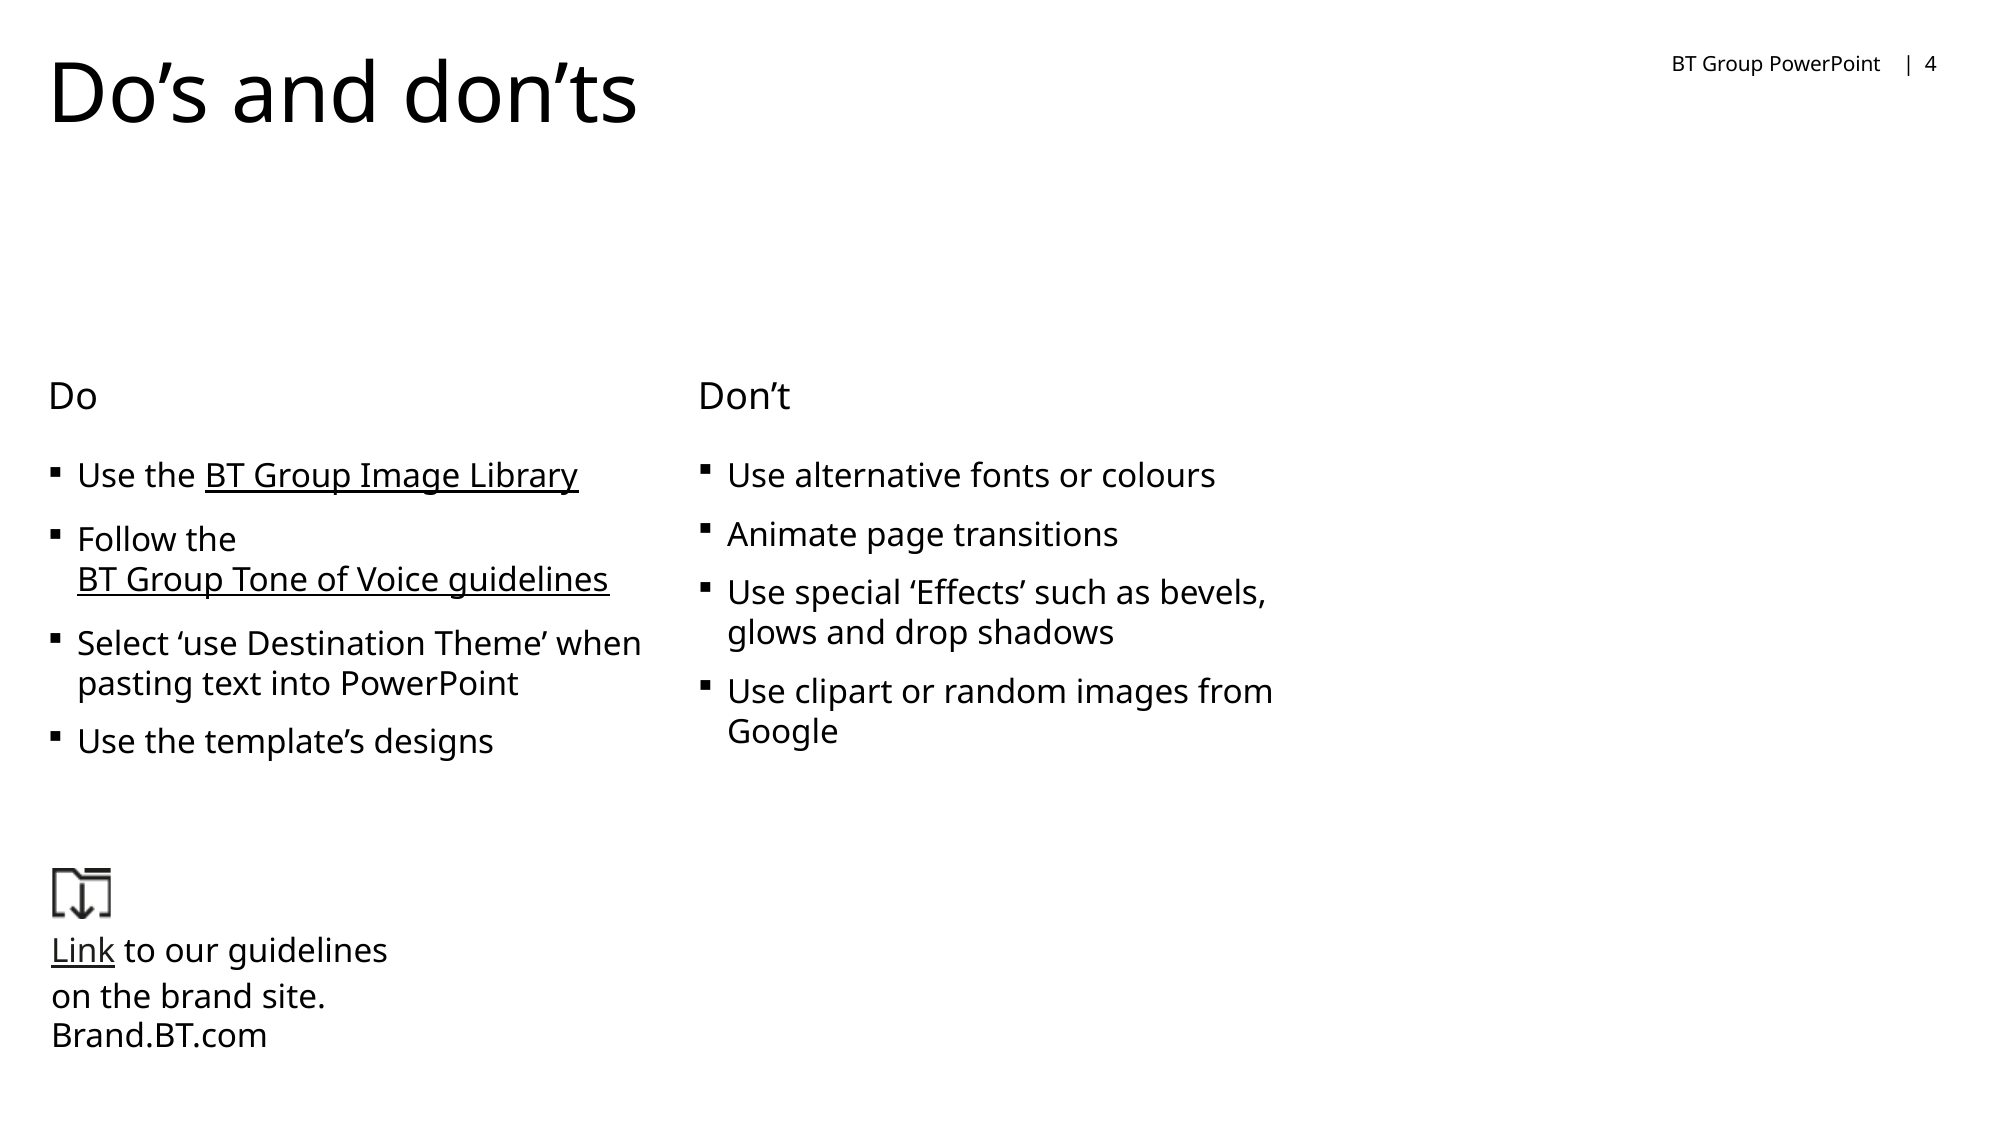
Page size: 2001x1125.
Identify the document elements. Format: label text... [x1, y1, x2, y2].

list Don’t Use alternative fonts or colours Animate page transitions Use special ‘Effects’ such as bevels, glows and drop shadows Use clipart or random images from Google [697, 371, 1300, 1041]
footer BT Group PowerPoint | [1472, 50, 1915, 85]
title Do’s and don’ts [47, 51, 1950, 209]
list Do Use the BT Group Image Library Follow the BT Group Tone of Voice guidelines Select ‘use Destination Theme’ when pasting text into PowerPoint Use the template’s designs [47, 371, 650, 1041]
slide_number 4 [1924, 50, 1985, 85]
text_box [18, 846, 427, 1074]
